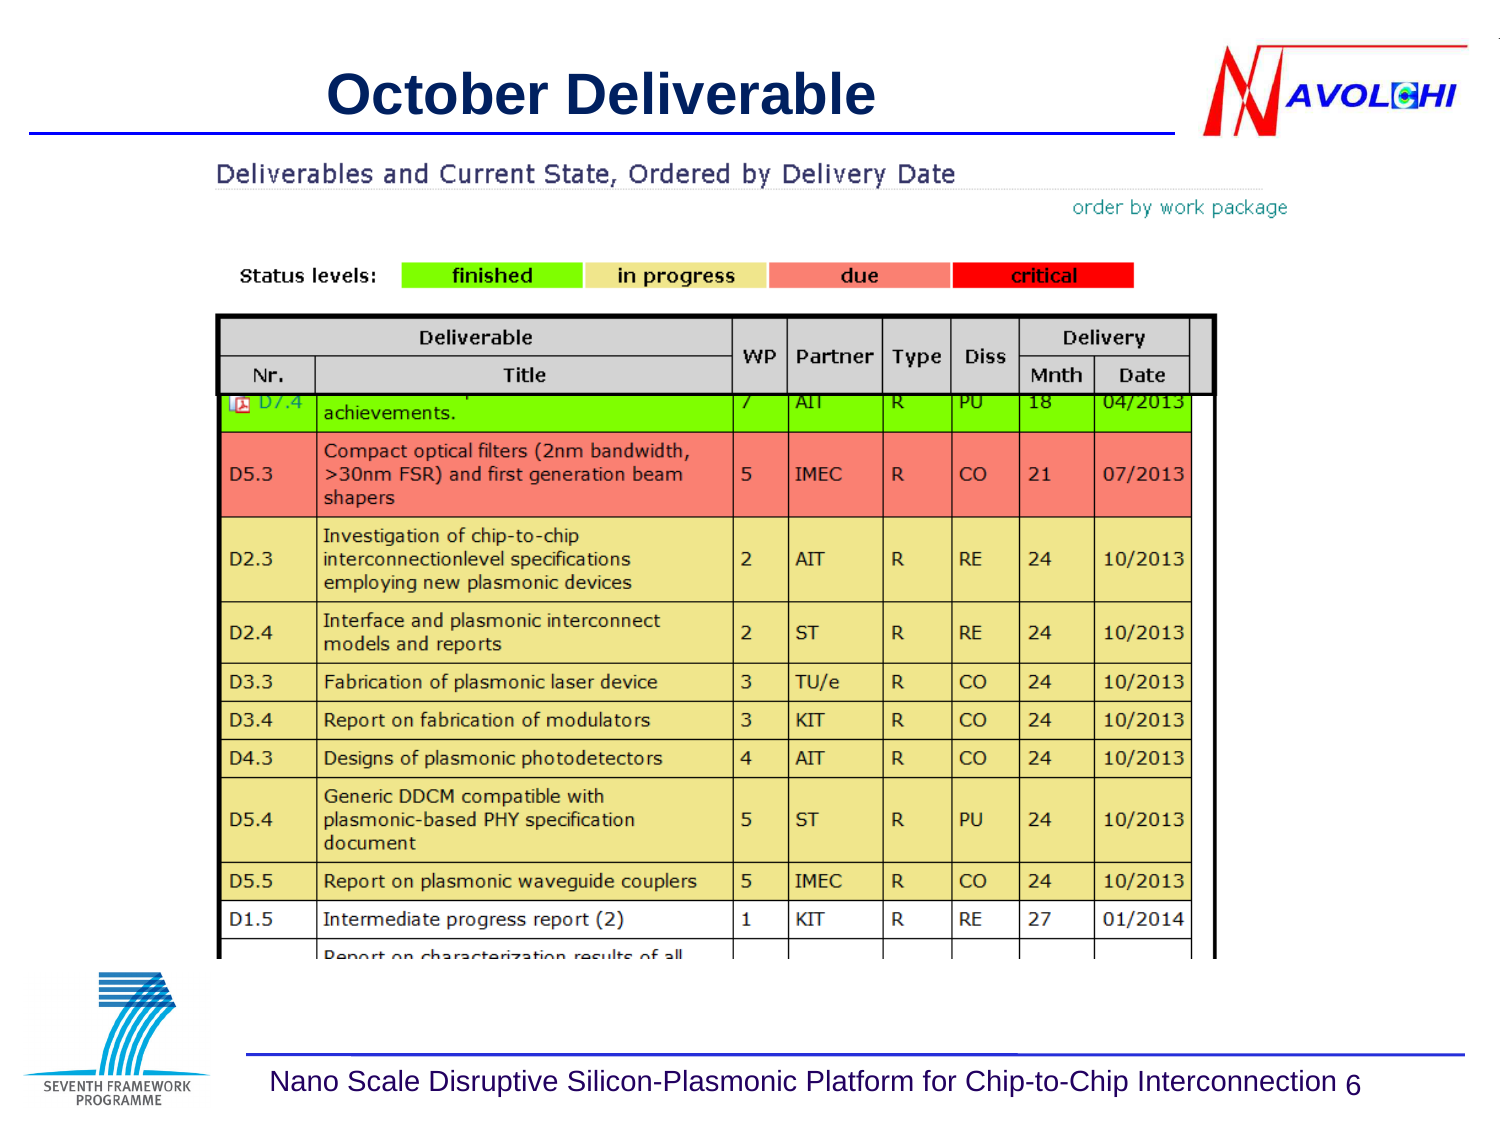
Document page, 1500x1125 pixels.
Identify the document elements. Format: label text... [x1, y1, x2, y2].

picture [190, 38, 1500, 959]
picture [23, 972, 211, 1108]
title October Deliverable [29, 42, 1176, 143]
